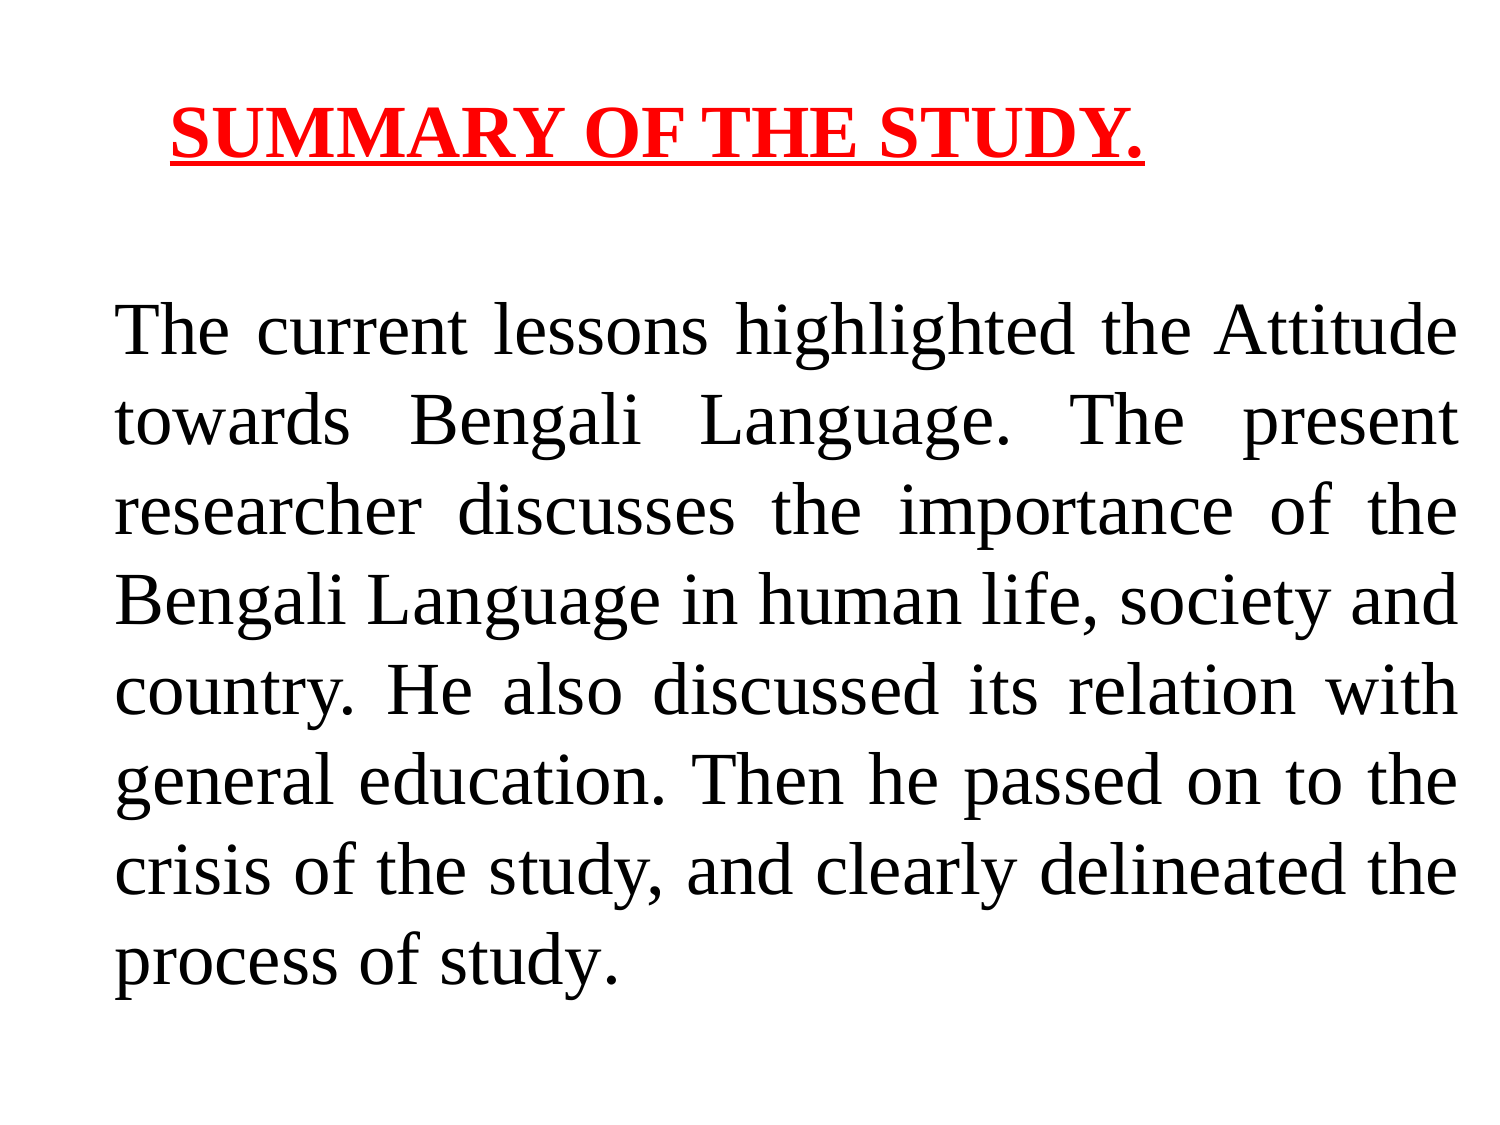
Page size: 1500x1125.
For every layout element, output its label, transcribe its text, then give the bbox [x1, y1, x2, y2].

text_box SUMMARY OF THE STUDY. [154, 74, 1161, 270]
text_box The current lessons highlighted the Attitude towards Bengali Language. The present researcher discusses the importance of the Bengali Language in human life, society and country. He also discussed its relation with general education. Then he passed on to the crisis of the study, and clearly delineated the process of study. [99, 271, 1475, 1007]
